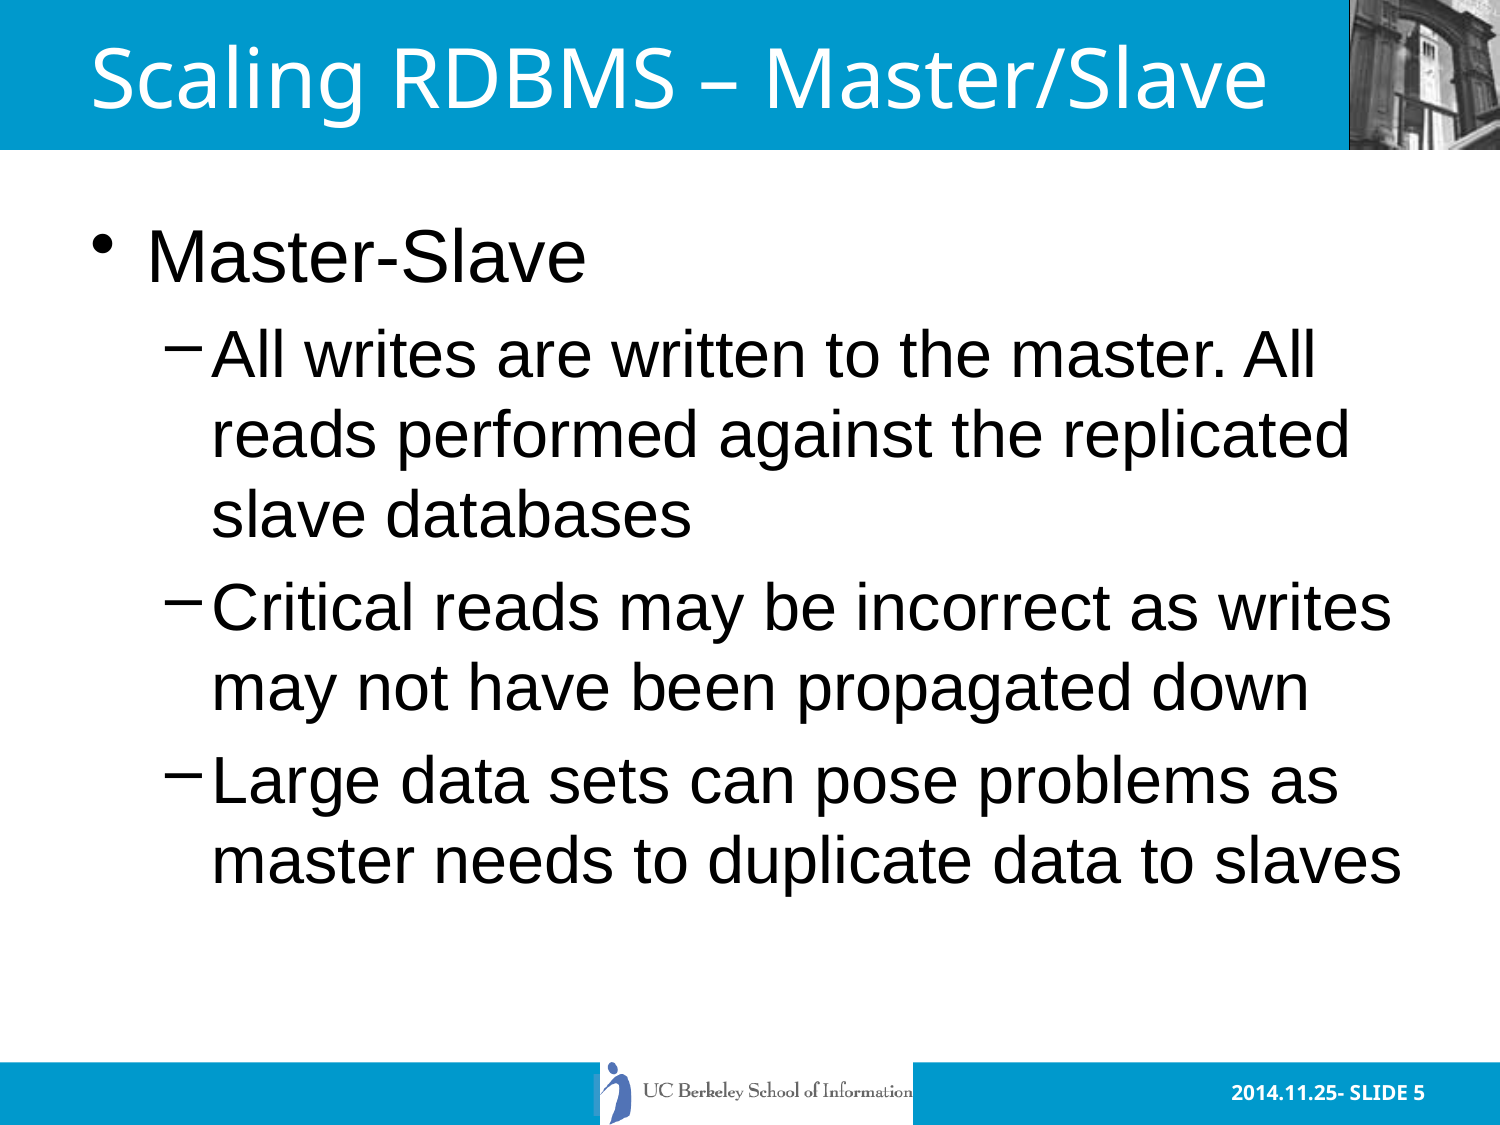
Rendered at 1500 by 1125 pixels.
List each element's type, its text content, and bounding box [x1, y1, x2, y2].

picture [594, 1062, 912, 1125]
title Scaling RDBMS – Master/Slave [75, 0, 1350, 150]
list Master-Slave All writes are written to the master. All reads performed against the replicated slave databases Critical reads may be incorrect as writes may not have been propagated down Large data sets can pose problems as master needs to duplicate data to slaves [75, 200, 1425, 1013]
picture [1350, 0, 1500, 150]
